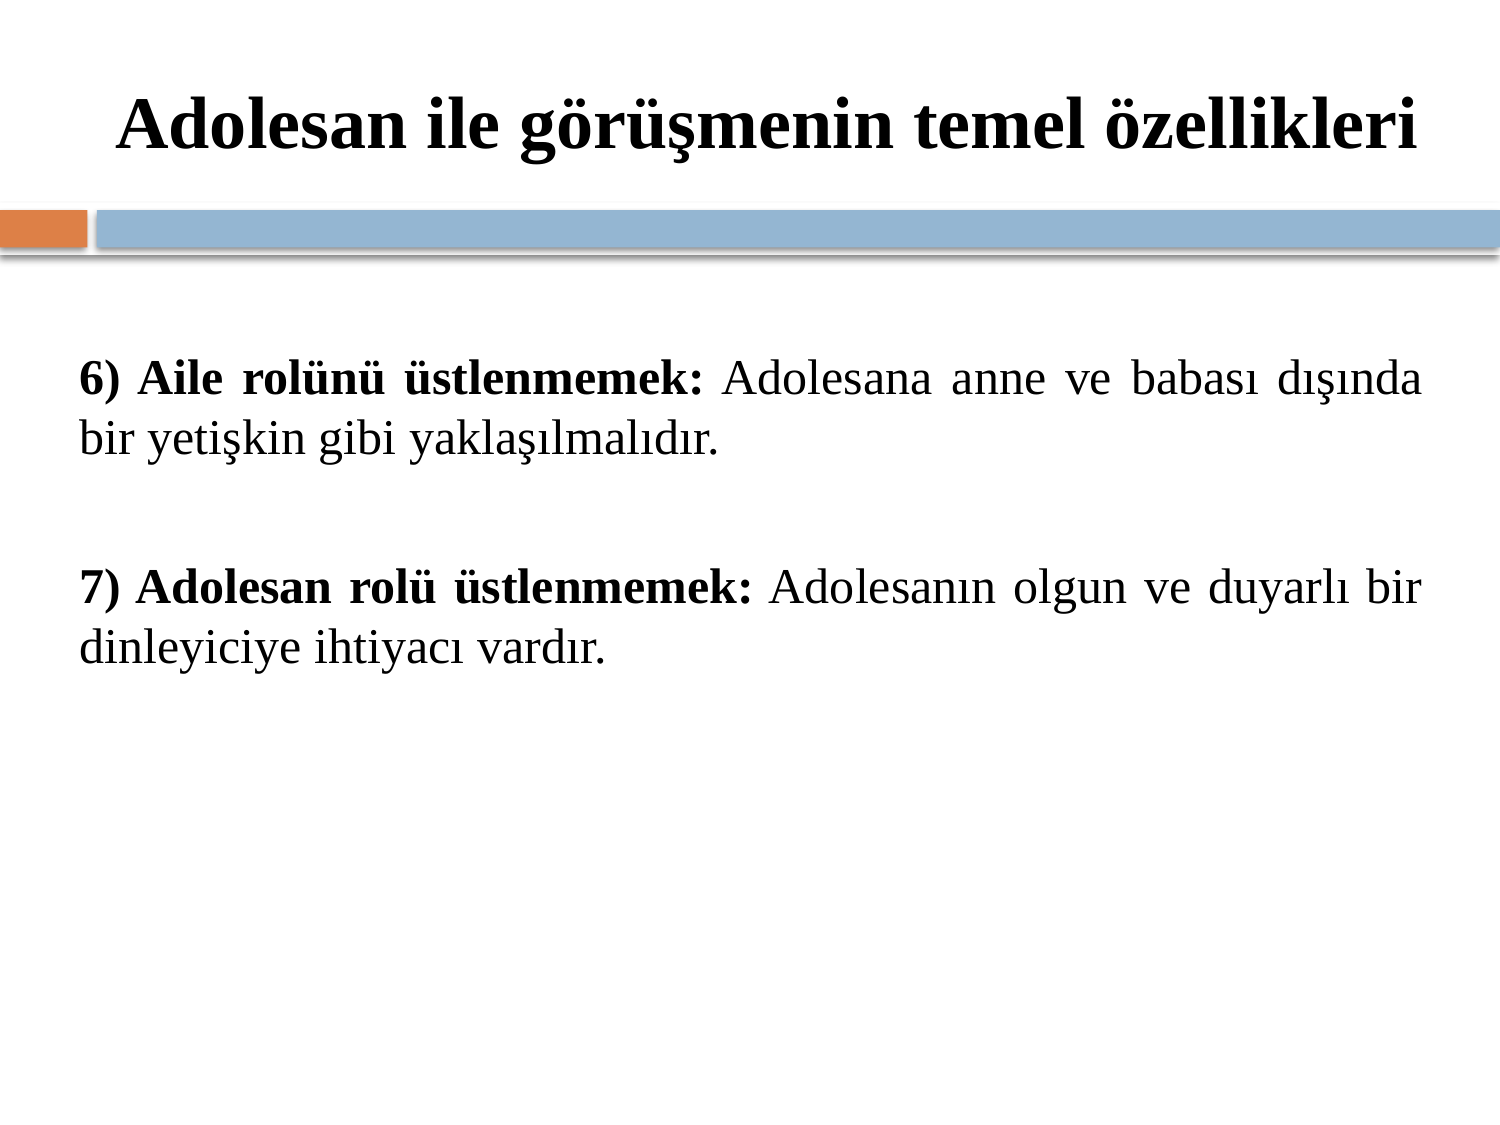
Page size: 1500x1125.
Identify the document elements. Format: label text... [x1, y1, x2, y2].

list 6) Aile rolünü üstlenmemek: Adolesana anne ve babası dışında bir yetişkin gibi yaklaşılmalıdır. 7) Adolesan rolü üstlenmemek: Adolesanın olgun ve duyarlı bir dinleyiciye ihtiyacı vardır. [64, 262, 1438, 1071]
title Adolesan ile görüşmenin temel özellikleri [100, 37, 1438, 200]
